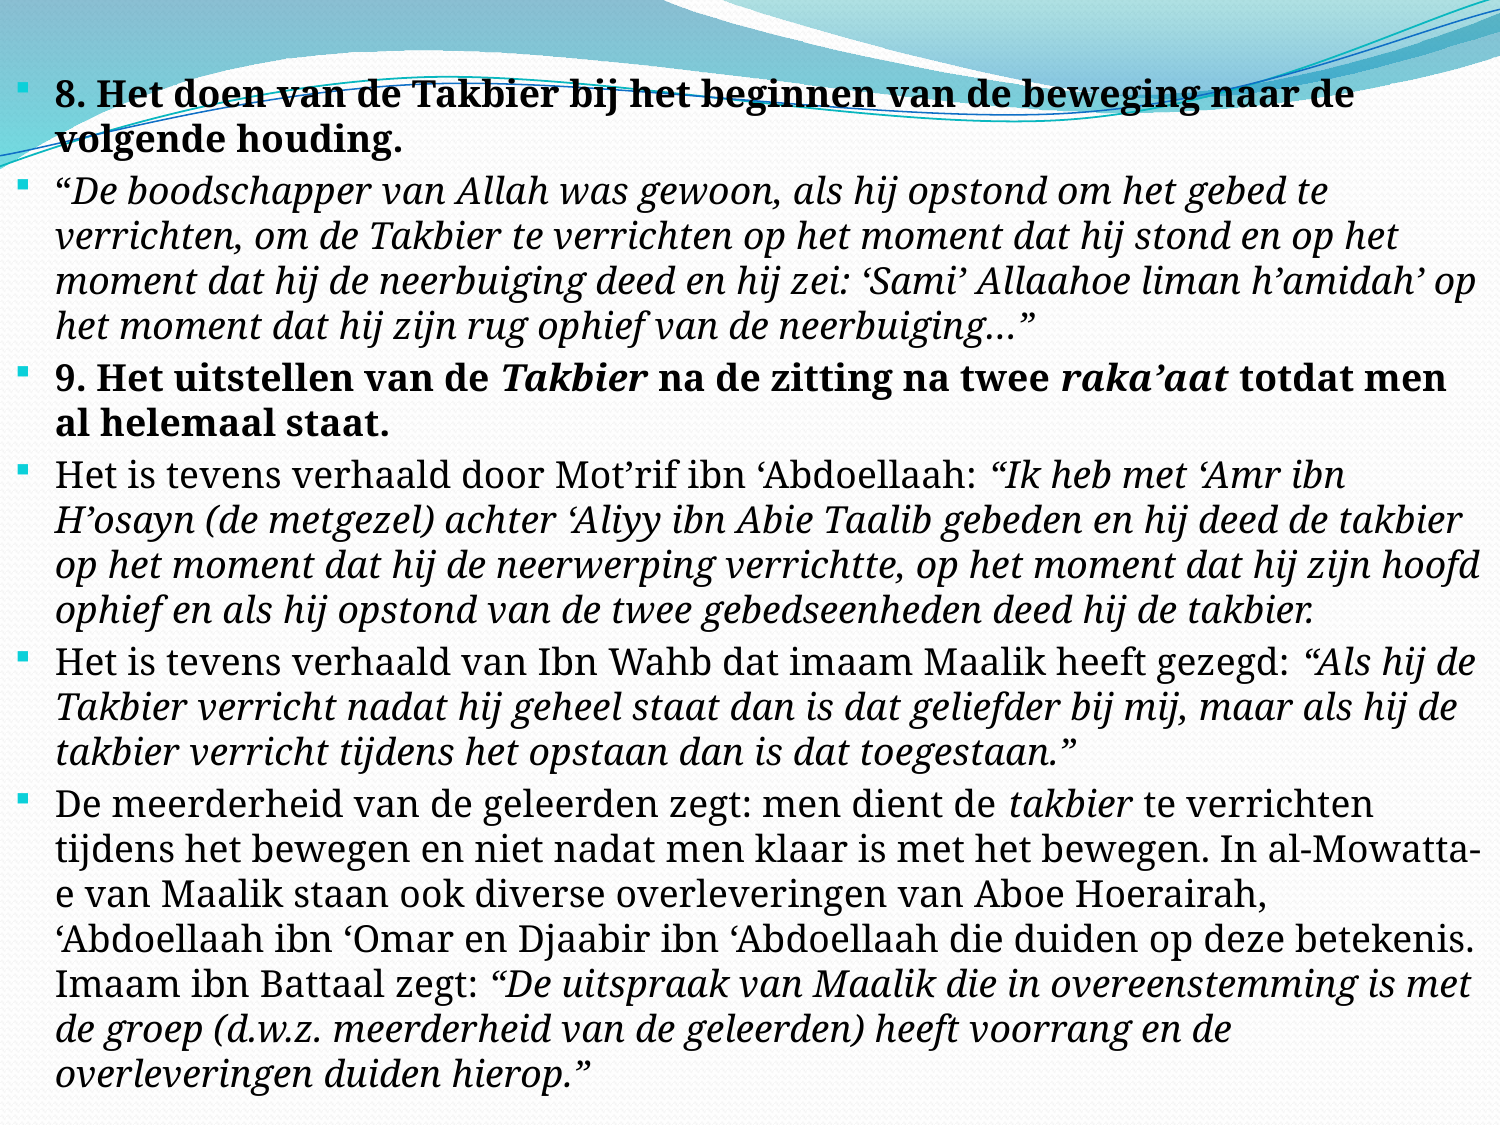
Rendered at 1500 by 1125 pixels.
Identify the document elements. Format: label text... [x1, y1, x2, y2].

list 8. Het doen van de Takbier bij het beginnen van de beweging naar de volgende houding. “De boodschapper van Allah was gewoon, als hij opstond om het gebed te verrichten, om de Takbier te verrichten op het moment dat hij stond en op het moment dat hij de neerbuiging deed en hij zei: ‘Sami’ Allaahoe liman h’amidah’ op het moment dat hij zijn rug ophief van de neerbuiging…” 9. Het uitstellen van de Takbier na de zitting na twee raka’aat totdat men al helemaal staat. Het is tevens verhaald door Mot’rif ibn ‘Abdoellaah: “Ik heb met ‘Amr ibn H’osayn (de metgezel) achter ‘Aliyy ibn Abie Taalib gebeden en hij deed de takbier op het moment dat hij de neerwerping verrichtte, op het moment dat hij zijn hoofd ophief en als hij opstond van de twee gebedseenheden deed hij de takbier. Het is tevens verhaald van Ibn Wahb dat imaam Maalik heeft gezegd: “Als hij de Takbier verricht nadat hij geheel staat dan is dat geliefder bij mij, maar als hij de takbier verricht tijdens het opstaan dan is dat toegestaan.” De meerderheid van de geleerden zegt: men dient de takbier te verrichten tijdens het bewegen en niet nadat men klaar is met het bewegen. In al-Mowatta-e van Maalik staan ook diverse overleveringen van Aboe Hoerairah, ‘Abdoellaah ibn ‘Omar en Djaabir ibn ‘Abdoellaah die duiden op deze betekenis. Imaam ibn Battaal zegt: “De uitspraak van Maalik die in overeenstemming is met de groep (d.w.z. meerderheid van de geleerden) heeft voorrang en de overleveringen duiden hierop.” [0, 0, 1500, 1125]
